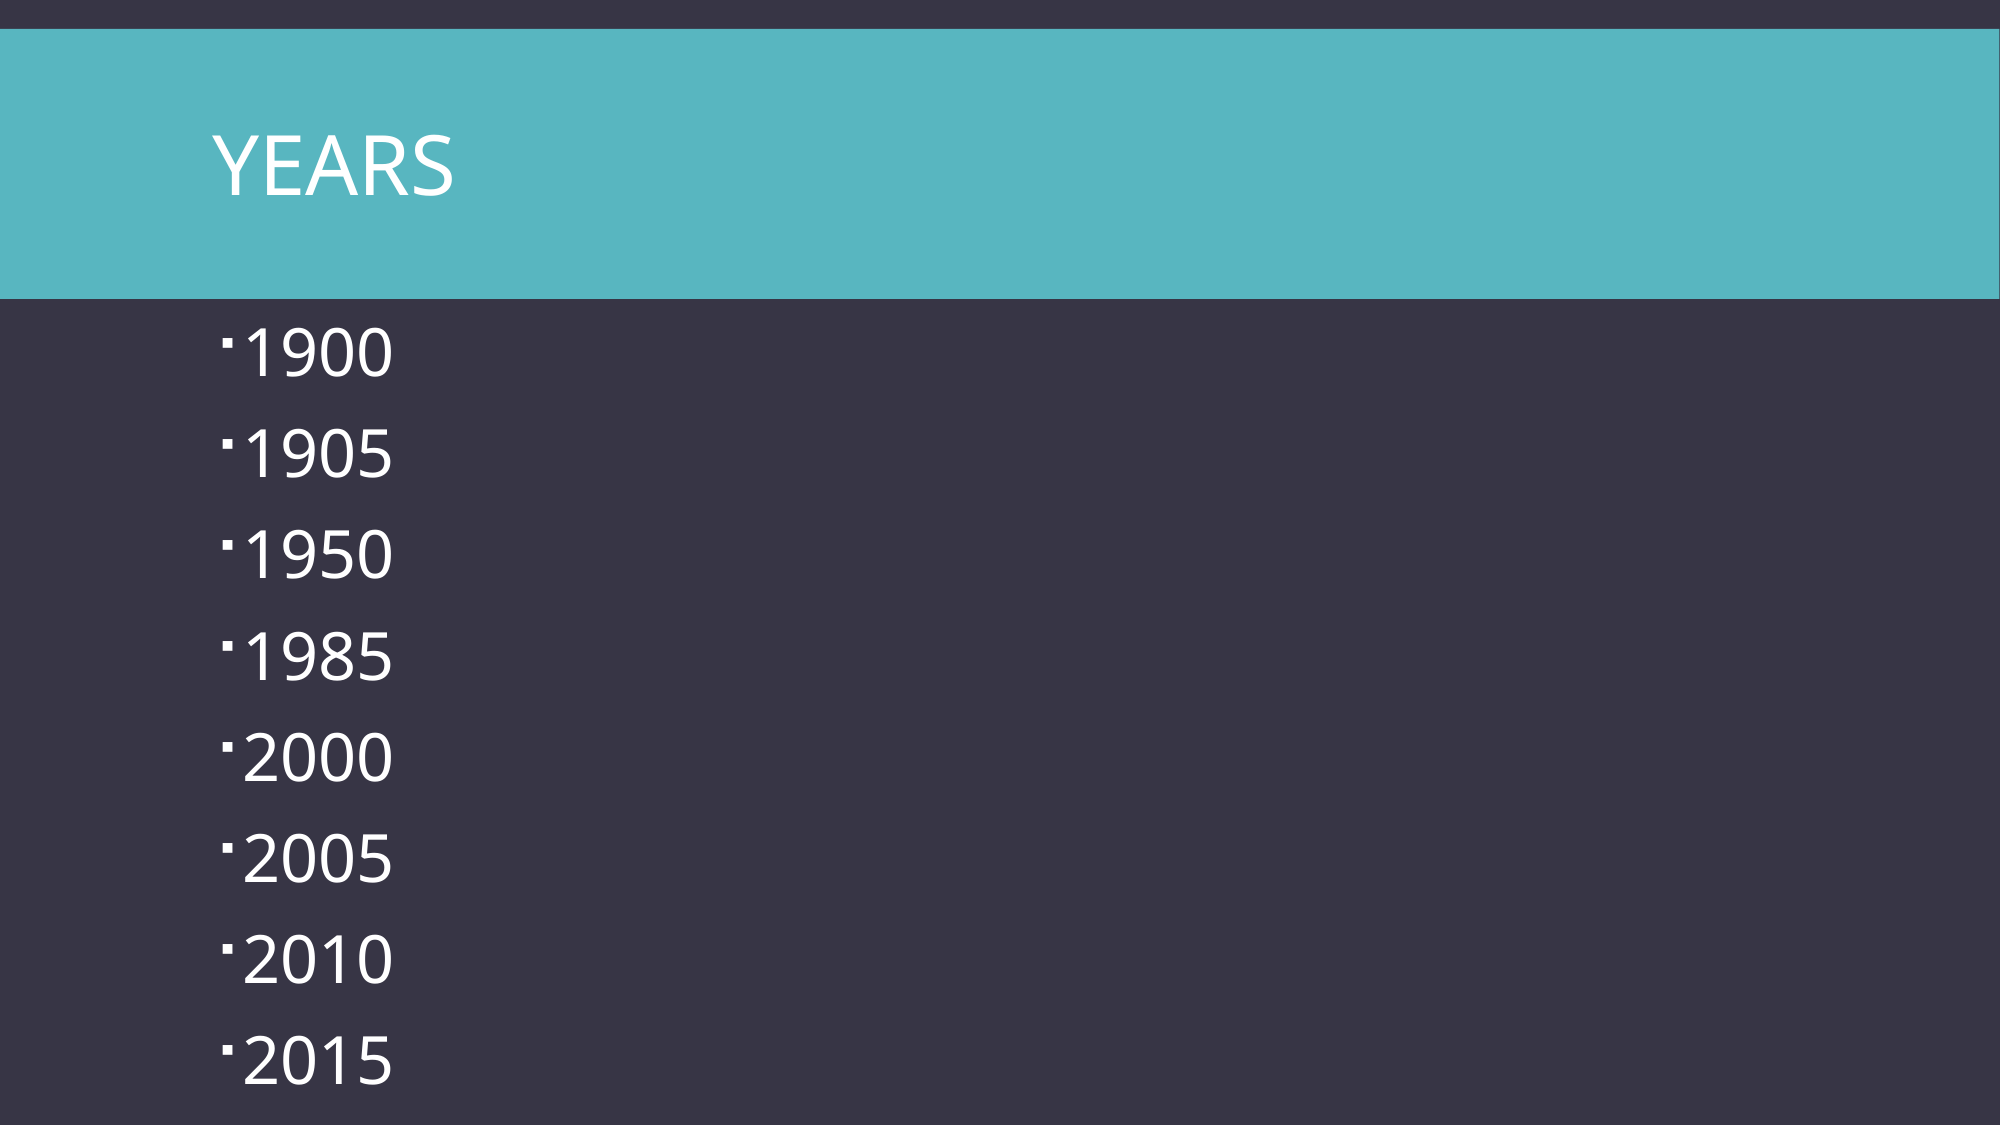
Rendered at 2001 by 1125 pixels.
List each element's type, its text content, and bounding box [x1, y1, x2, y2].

title Years [197, 46, 1803, 295]
list 1900 1905 1950 1985 2000 2005 2010 2015 [197, 311, 1803, 1107]
